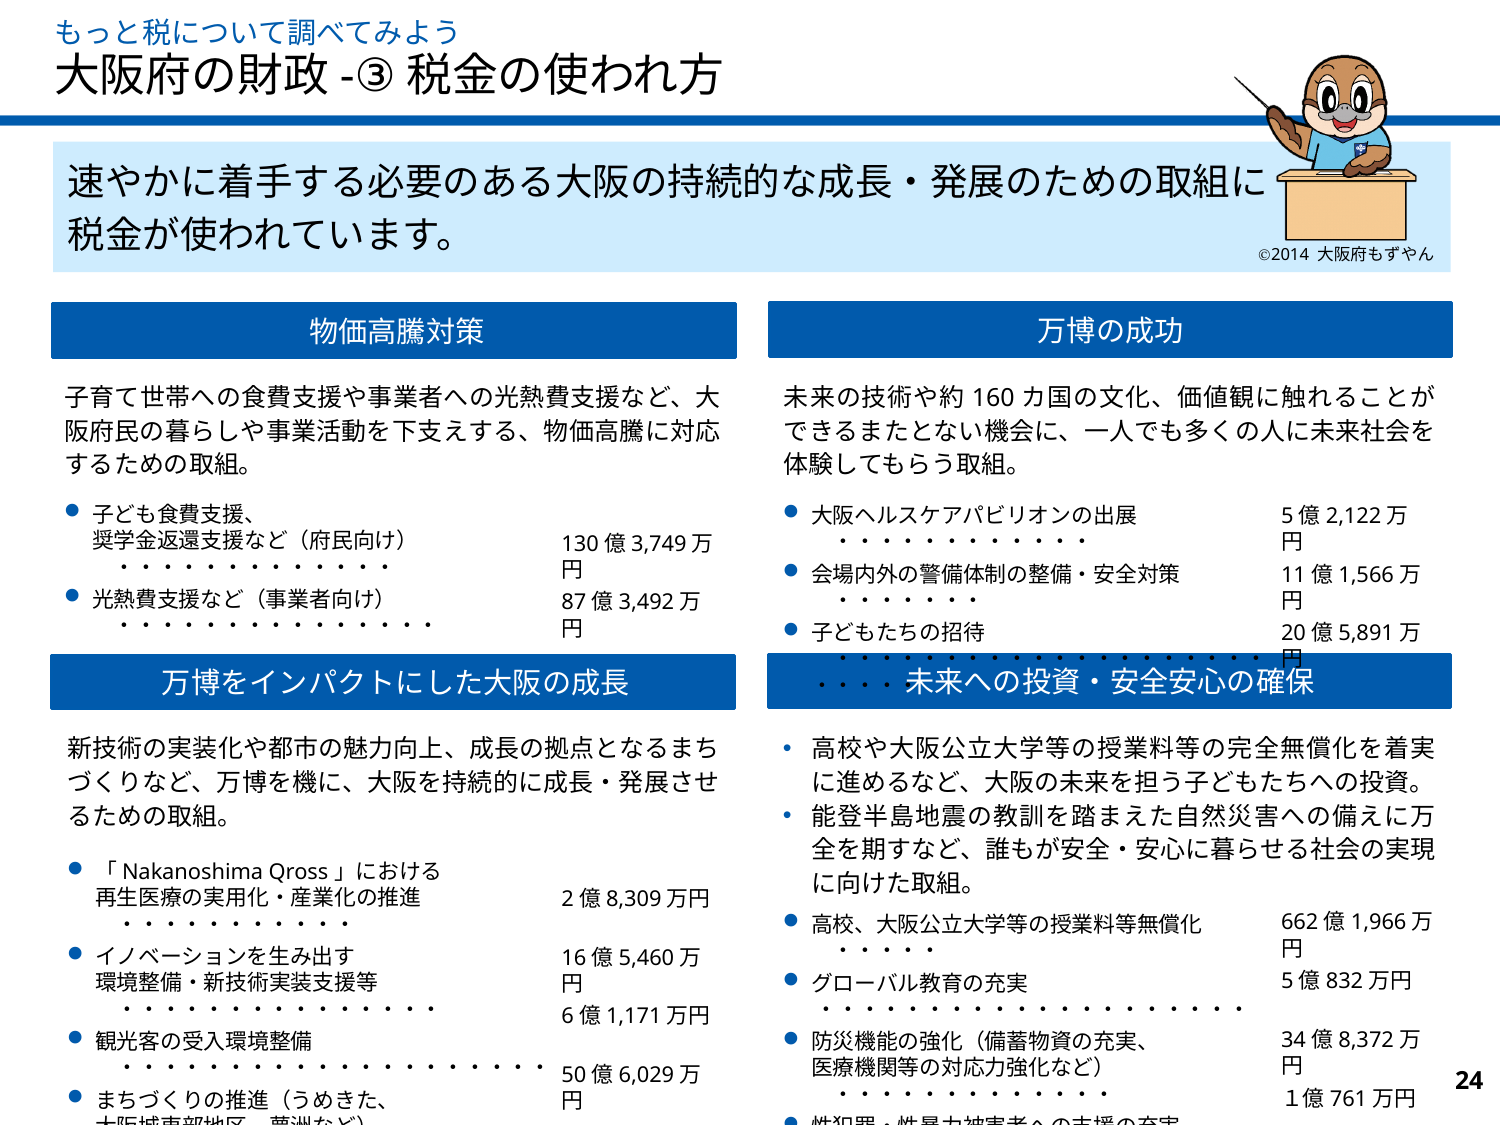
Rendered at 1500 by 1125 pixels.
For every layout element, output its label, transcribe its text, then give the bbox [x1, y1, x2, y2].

text_box 2億8,309万円 16億5,460万円 6億1,171万円 50億6,029万円 [546, 876, 732, 1121]
text_box 大阪ヘルスケアパビリオンの出展 ・・・・・・・・・・・・ 会場内外の警備体制の整備・安全対策 ・・・・・・・ 子どもたちの招待 ・・・・・・・・・・・・・・・・・・・・・・・・・ [768, 494, 1301, 705]
text_box 5億2,122万円 11億1,566万円 20億5,891万円 [1266, 494, 1443, 679]
text_box [768, 654, 1451, 708]
text_box 未来の技術や約160カ国の文化、価値観に触れることができるまたとない機会に、一人でも多くの人に未来社会を体験してもらう取組。 [769, 370, 1451, 487]
text_box 子育て世帯への食費支援や事業者への光熱費支援など、大阪府民の暮らしや事業活動を下支えする、物価高騰に対応するための取組。 [49, 370, 736, 487]
text_box 速やかに着手する必要のある大阪の持続的な成長・発展のための取組に 税金が使われています。 [53, 141, 1229, 273]
text_box 130億3,749万円 87億3,492万円 [546, 495, 735, 648]
slide_number 24 [1438, 1056, 1500, 1106]
text_box 大阪府の財政-③税金の使われ方 [39, 33, 1479, 109]
text_box 高校や大阪公立大学等の授業料等の完全無償化を着実に進めるなど、大阪の未来を担う子どもたちへの投資。 能登半島地震の教訓を踏まえた自然災害への備えに万全を期すなど、誰もが安全・安心に暮らせる社会の実現に向けた取組。 [768, 721, 1450, 905]
text_box もっと税について調べてみよう [39, 8, 1225, 55]
text_box [51, 655, 735, 709]
text_box 万博をインパクトにした大阪の成長 [85, 657, 707, 707]
text_box 662億1,966万円 5億832万円 34億8,372万円 １億761万円 [1266, 900, 1452, 1118]
text_box [52, 303, 736, 358]
text_box 万博の成功 [802, 304, 1420, 355]
text_box 「Nakanoshima Qross」における 再生医療の実用化・産業化の推進 ・・・・・・・・・・・ イノベーションを生み出す 環境整備・新技術実装支援等 ・・・・・・・・・・・・・・・ 観光客の受入環境整備 ・・・・・・・・・・・・・・・・・・・・ まちづくりの推進（うめきた、 大阪城東部地区、夢洲など） ・・・・・・・・・・・・・・・・ [52, 850, 600, 1125]
text_box 子ども食費支援、 奨学金返還支援など（府民向け） ・・・・・・・・・・・・・ 光熱費支援など（事業者向け） ・・・・・・・・・・・・・・・ [49, 493, 597, 672]
text_box 未来への投資・安全安心の確保 [801, 679, 1419, 706]
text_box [1229, 53, 1462, 273]
text_box 高校、大阪公立大学等の授業料等無償化 ・・・・・ グローバル教育の充実 ・・・・・・・・・・・・・・・・・・・・ 防災機能の強化（備蓄物資の充実、 医療機関等の対応力強化など） ・・・・・・・・・・・・・ 性犯罪・性暴力被害者への支援の充実 ・・・・・・・ [768, 905, 1284, 1125]
text_box 物価高騰対策 [86, 305, 708, 356]
text_box 新技術の実装化や都市の魅力向上、成長の拠点となるまちづくりなど、万博を機に、大阪を持続的に成長・発展させるための取組。 [52, 721, 735, 838]
text_box [769, 302, 1452, 357]
